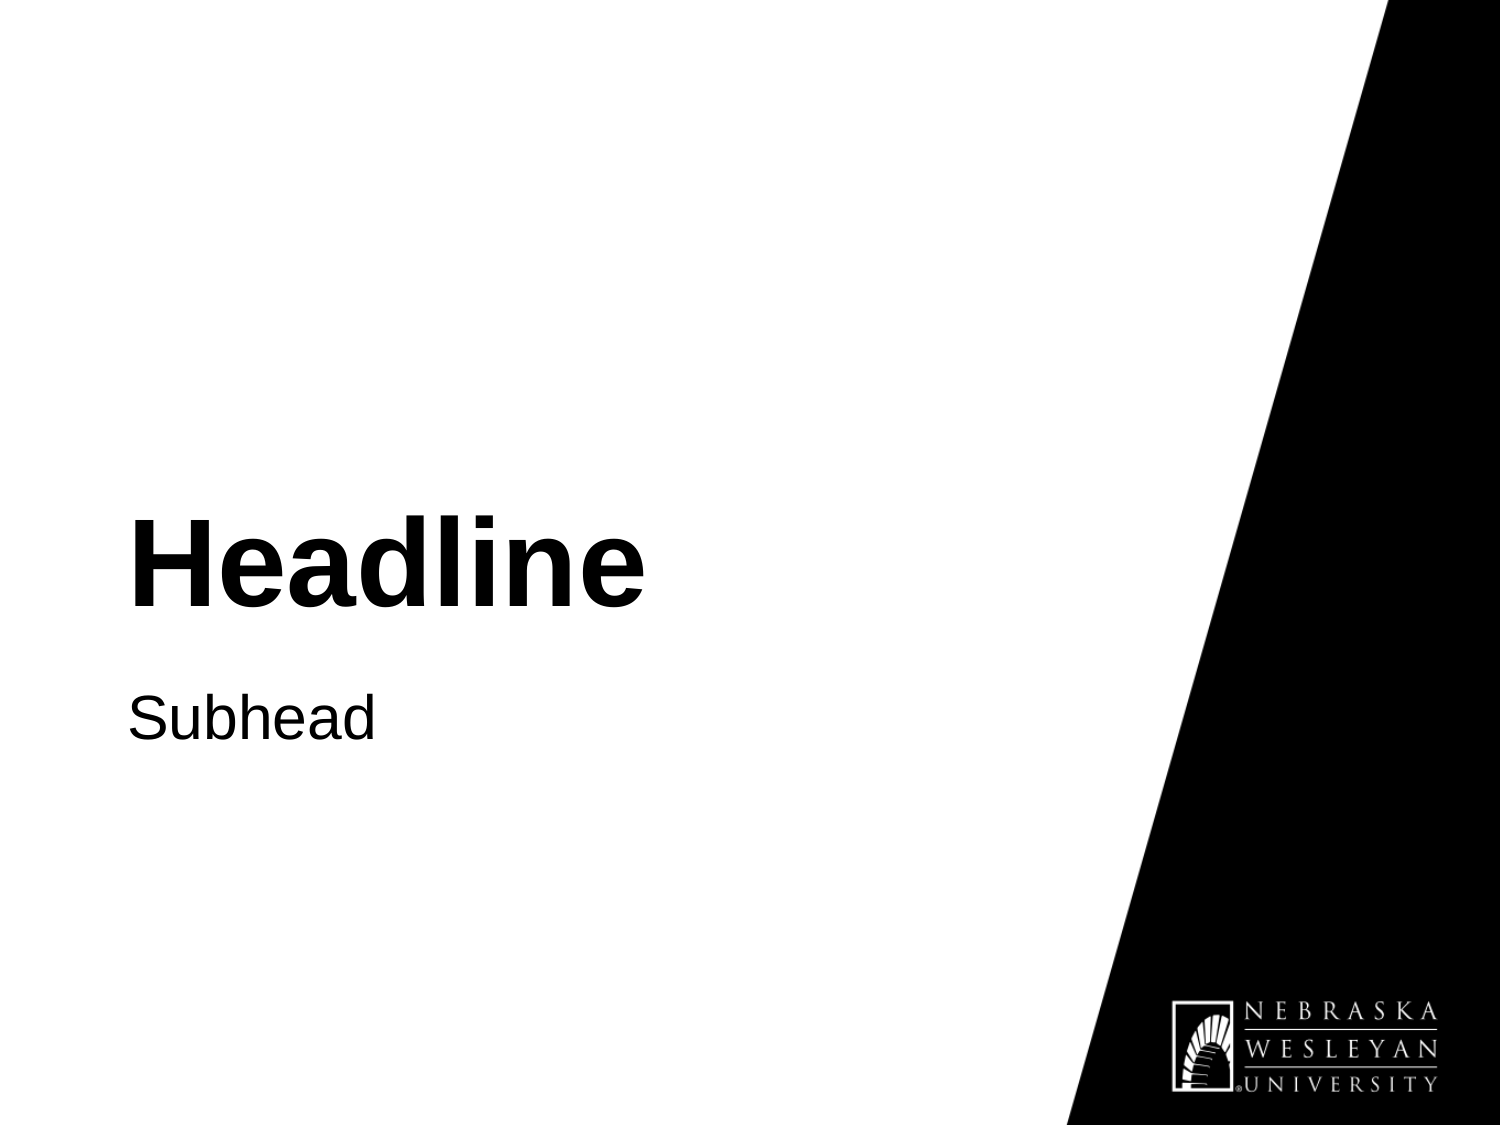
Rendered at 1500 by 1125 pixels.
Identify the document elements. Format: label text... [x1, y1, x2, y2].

subtitle Subhead [112, 669, 1057, 793]
title Headline [112, 248, 1057, 641]
